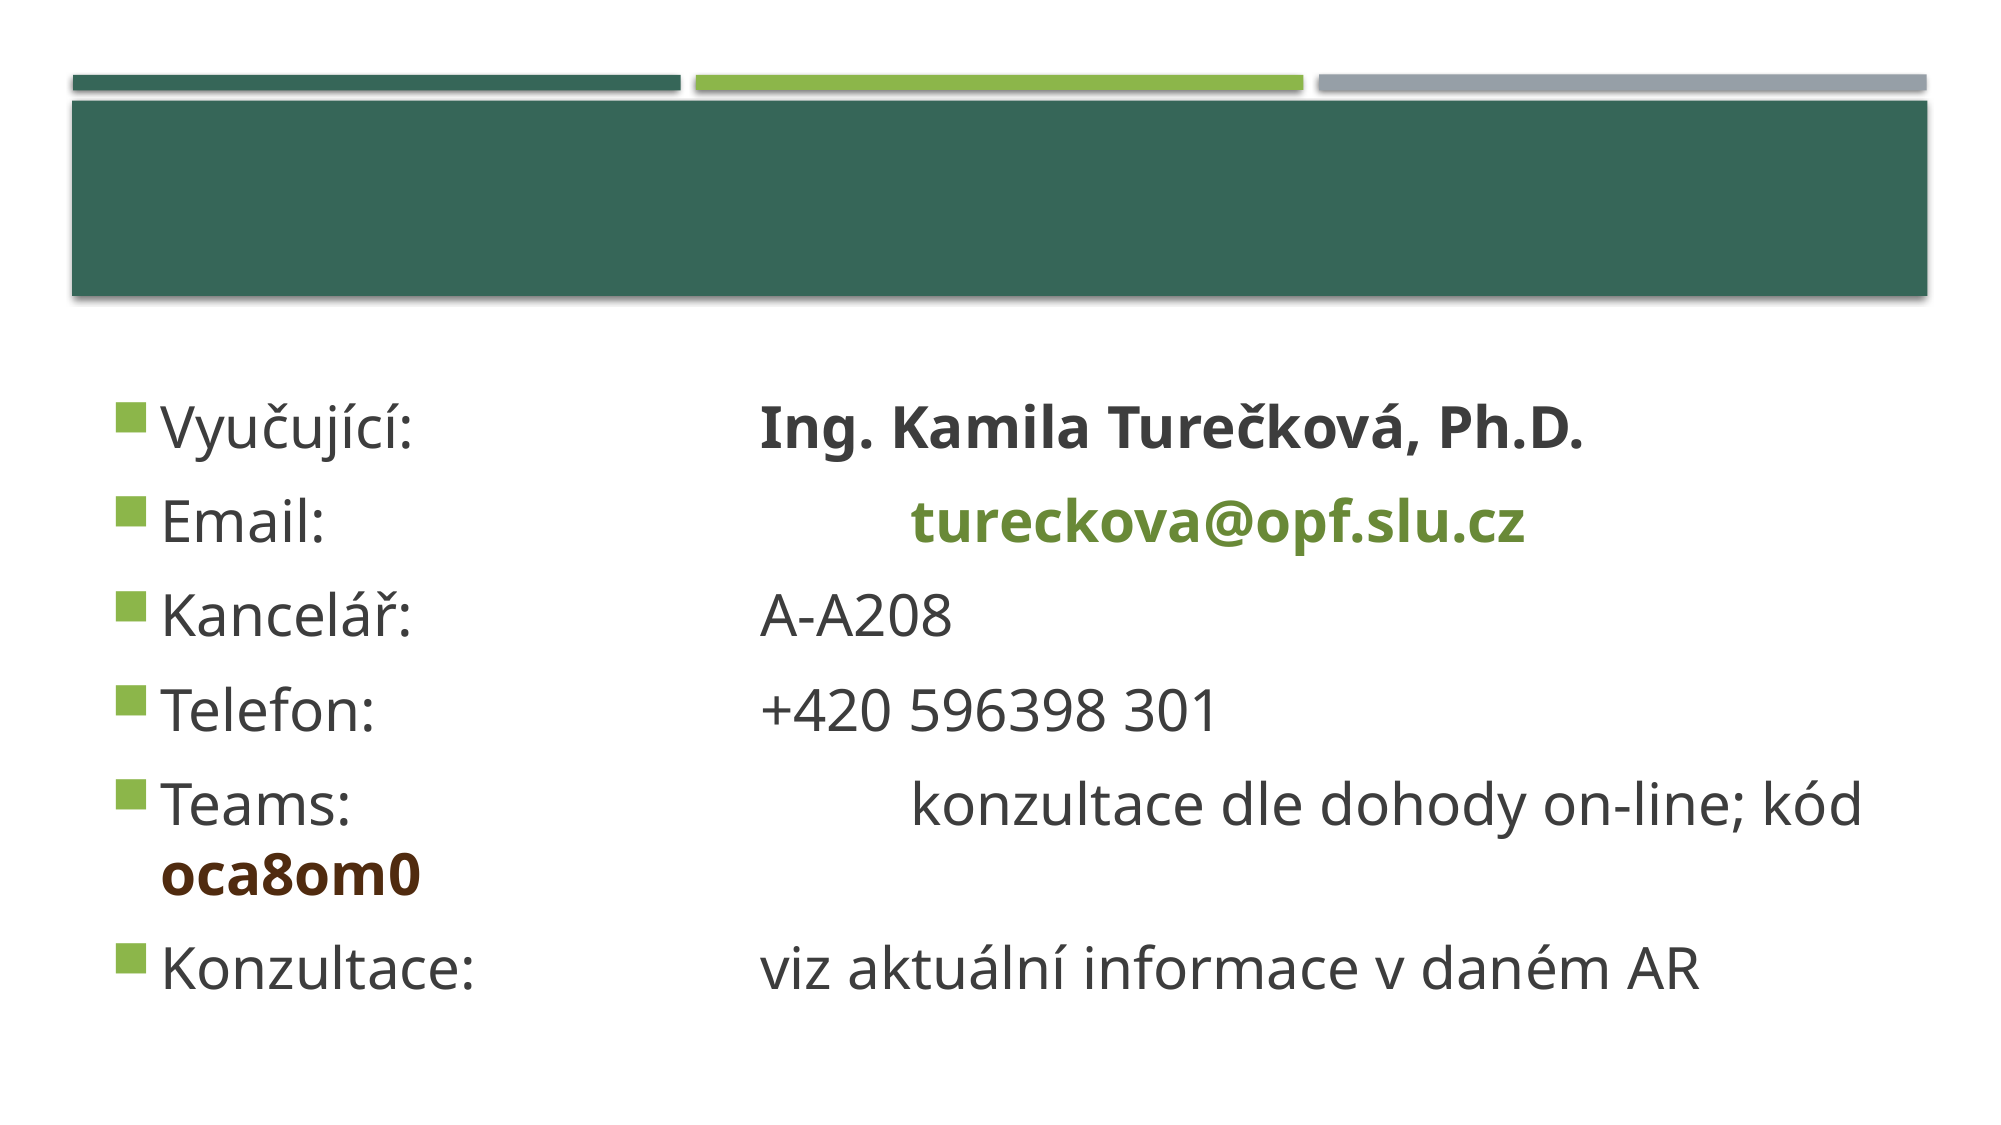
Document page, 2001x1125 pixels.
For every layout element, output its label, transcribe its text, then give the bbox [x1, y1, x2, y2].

list Vyučující: Ing. Kamila Turečková, Ph.D. Email: tureckova@opf.slu.cz Kancelář: A-A208 Telefon: +420 596398 301 Teams: konzultace dle dohody on-line; kód oca8om0 Konzultace: viz aktuální informace v daném AR [95, 357, 1905, 1034]
